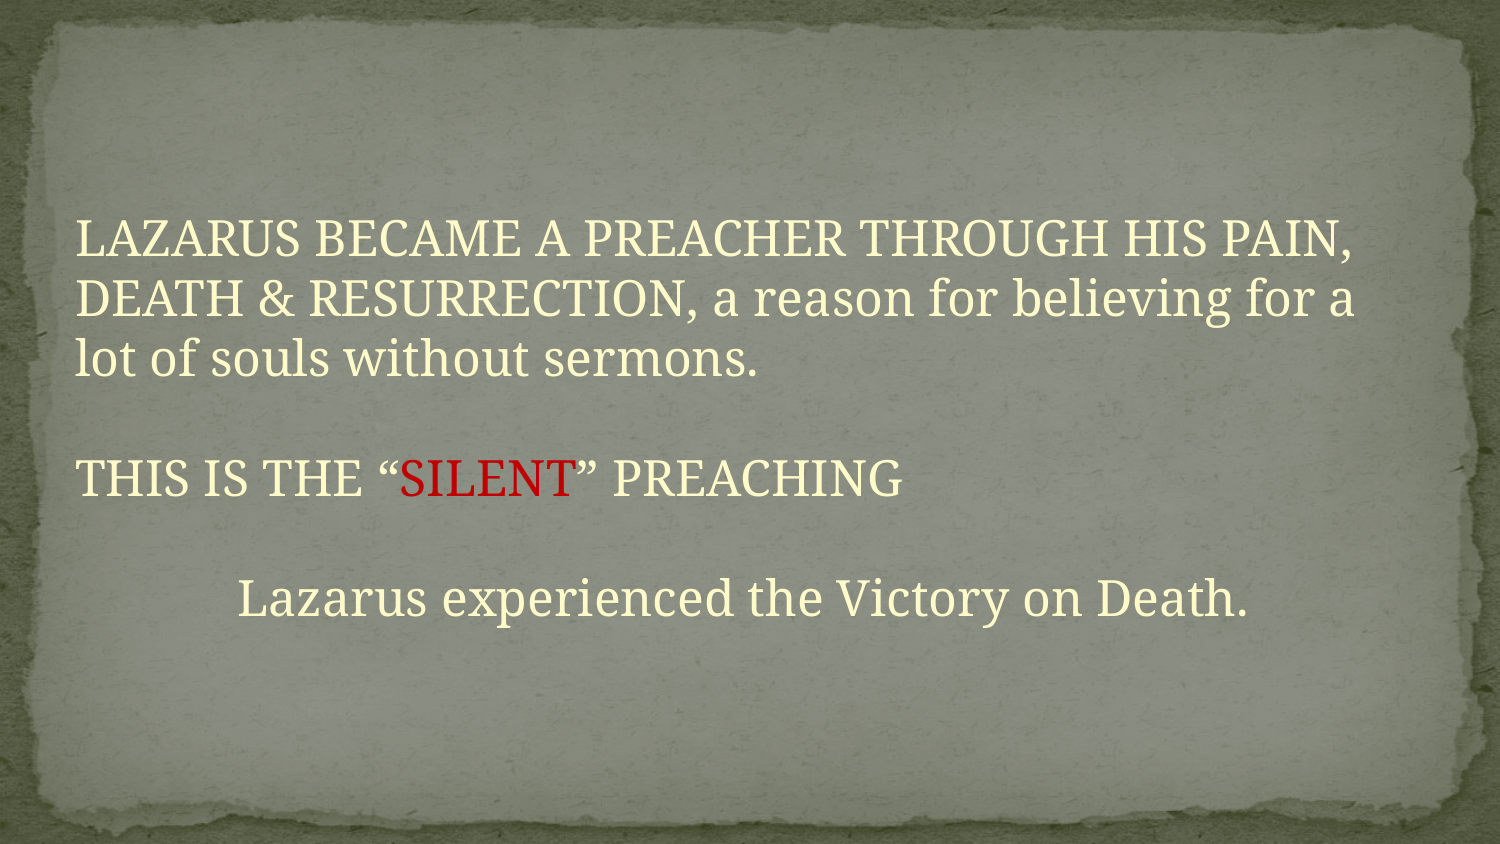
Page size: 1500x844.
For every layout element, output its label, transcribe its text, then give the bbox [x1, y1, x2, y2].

text_box LAZARUS BECAME A PREACHER THROUGH HIS PAIN, DEATH & RESURRECTION, a reason for believing for a lot of souls without sermons. THIS IS THE “SILENT” PREACHING Lazarus experienced the Victory on Death. [75, 90, 1425, 742]
picture [0, 0, 1500, 844]
